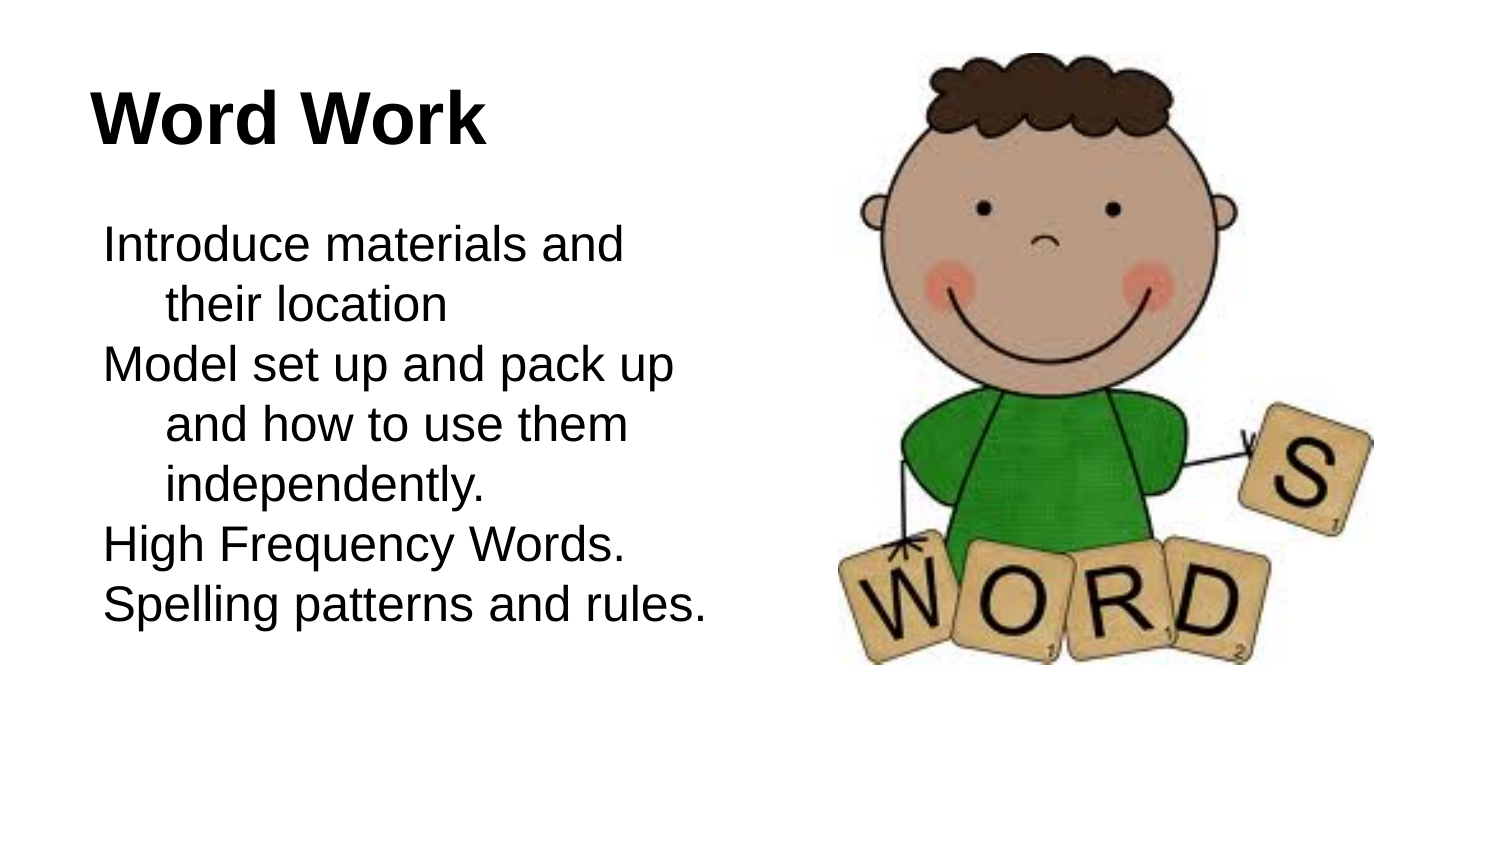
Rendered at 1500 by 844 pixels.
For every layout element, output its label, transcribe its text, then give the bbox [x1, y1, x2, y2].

title Word Work [75, 33, 1425, 175]
picture [837, 53, 1374, 666]
list Introduce materials and their location Model set up and pack up and how to use them independently. High Frequency Words. Spelling patterns and rules. [75, 196, 731, 808]
